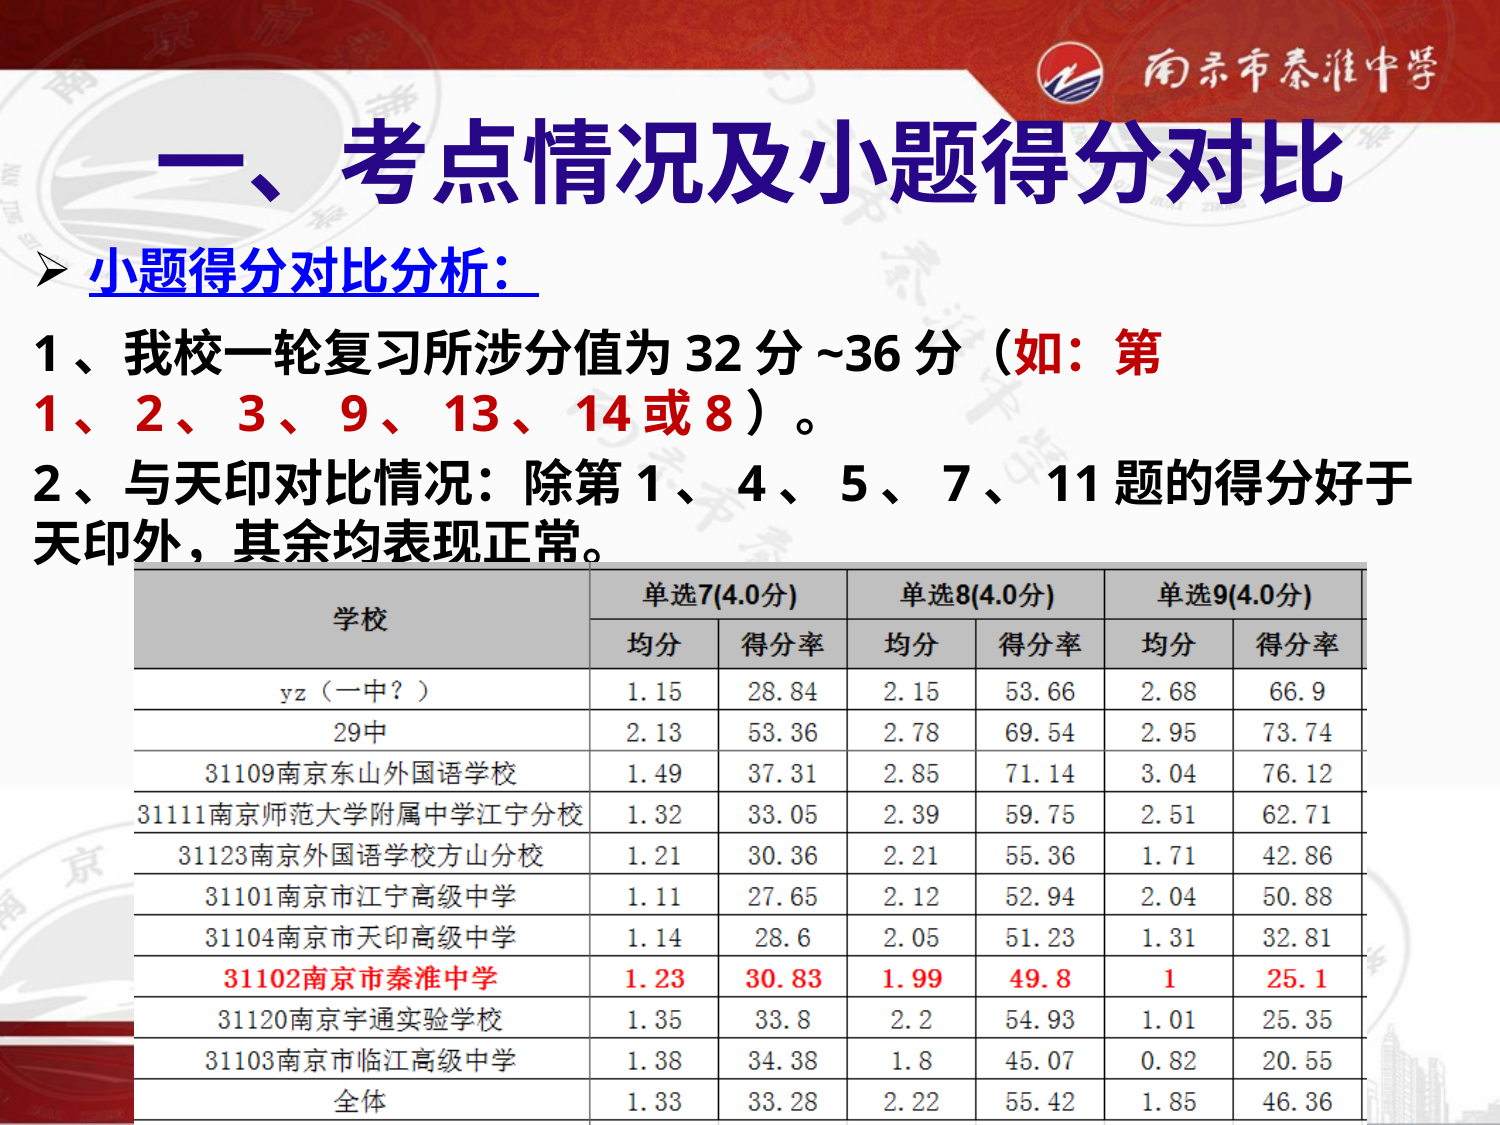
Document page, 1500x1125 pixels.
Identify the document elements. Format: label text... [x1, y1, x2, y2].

title 一、考点情况及小题得分对比 [76, 66, 1427, 231]
list 小题得分对比分析： 1、我校一轮复习所涉分值为32分~36分（如：第1、2、3、9、13、14或8）。 2、与天印对比情况：除第1、4、5、7、11题的得分好于天印外，其余均表现正常。 [17, 231, 1448, 693]
picture [0, 0, 1500, 1125]
